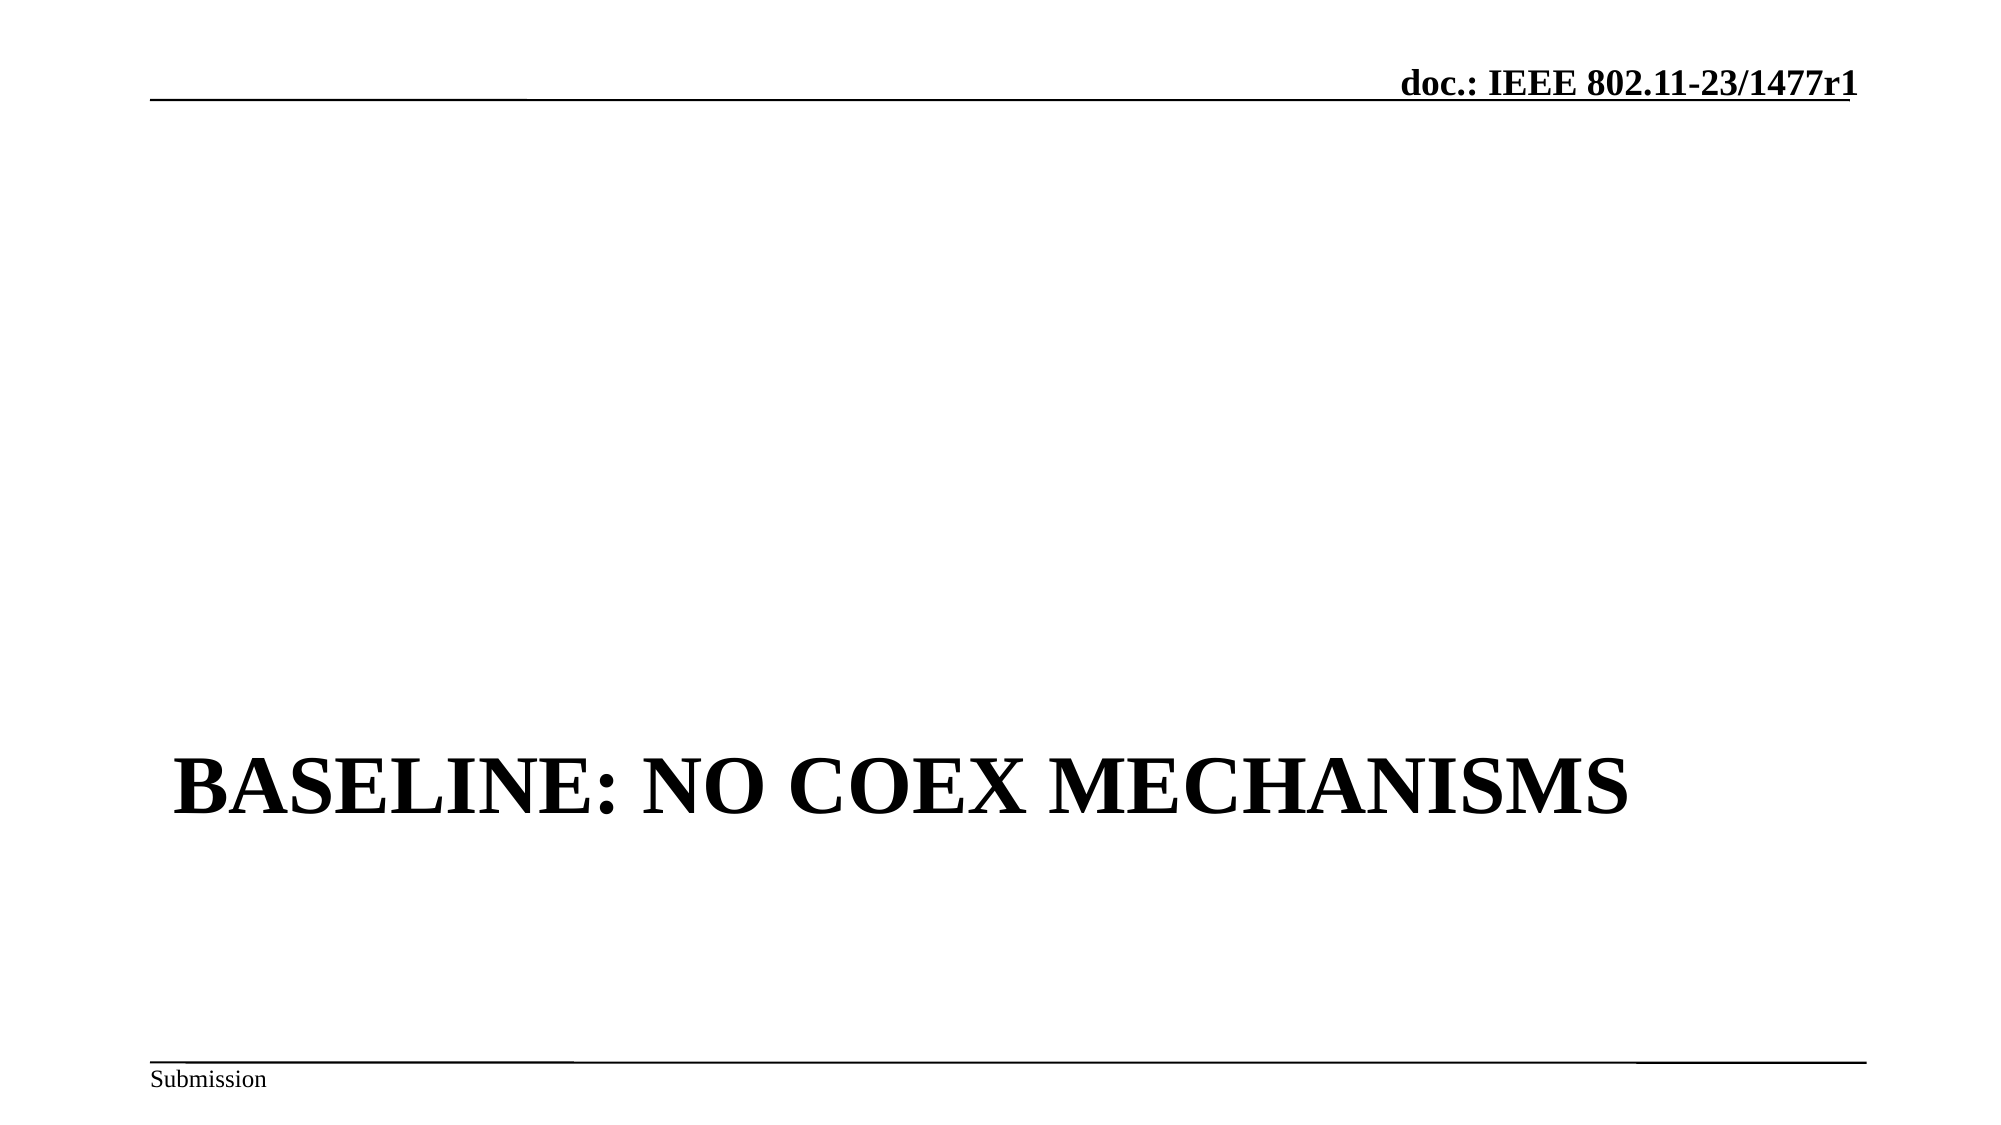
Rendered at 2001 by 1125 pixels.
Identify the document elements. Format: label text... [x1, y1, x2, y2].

title Baseline: No Coex mechanisms [157, 722, 1859, 947]
